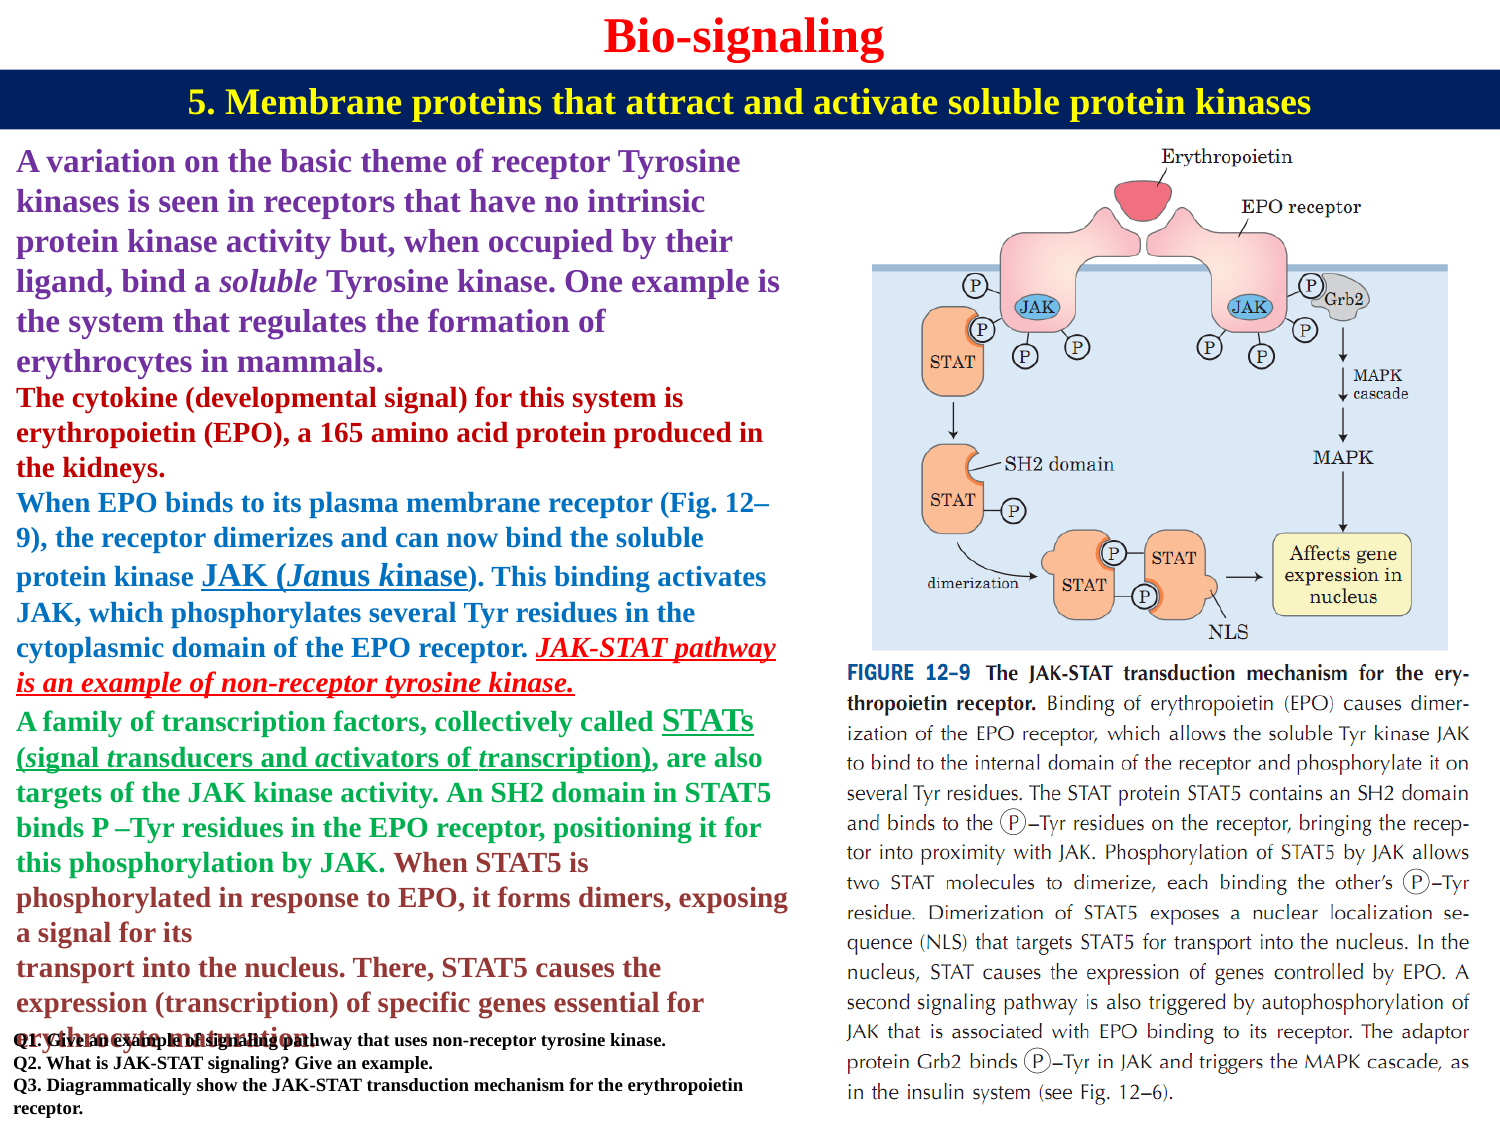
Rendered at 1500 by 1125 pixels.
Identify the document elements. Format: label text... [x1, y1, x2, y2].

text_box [841, 129, 1474, 1106]
text_box Q1. Give an example of signaling pathway that uses non-receptor tyrosine kinase. Q2. What is JAK-STAT signaling? Give an example. Q3. Diagrammatically show the JAK-STAT transduction mechanism for the erythropoietin receptor. [0, 1020, 825, 1125]
text_box A variation on the basic theme of receptor Tyrosine kinases is seen in receptors that have no intrinsic protein kinase activity but, when occupied by their ligand, bind a soluble Tyrosine kinase. One example is the system that regulates the formation of erythrocytes in mammals. The cytokine (developmental signal) for this system is erythropoietin (EPO), a 165 amino acid protein produced in the kidneys. When EPO binds to its plasma membrane receptor (Fig. 12–9), the receptor dimerizes and can now bind the soluble protein kinase JAK (Janus kinase). This binding activates JAK, which phosphorylates several Tyr residues in the cytoplasmic domain of the EPO receptor. JAK-STAT pathway is an example of non-receptor tyrosine kinase. A family of transcription factors, collectively called STATs (signal transducers and activators of transcription), are also targets of the JAK kinase activity. An SH2 domain in STAT5 binds P –Tyr residues in the EPO receptor, positioning it for this phosphorylation by JAK. When STAT5 is phosphorylated in response to EPO, it forms dimers, exposing a signal for its transport into the nucleus. There, STAT5 causes the expression (transcription) of specific genes essential for erythrocyte maturation. [1, 131, 805, 1020]
text_box Bio-signaling [588, 0, 909, 69]
text_box 5. Membrane proteins that attract and activate soluble protein kinases [0, 69, 1500, 130]
